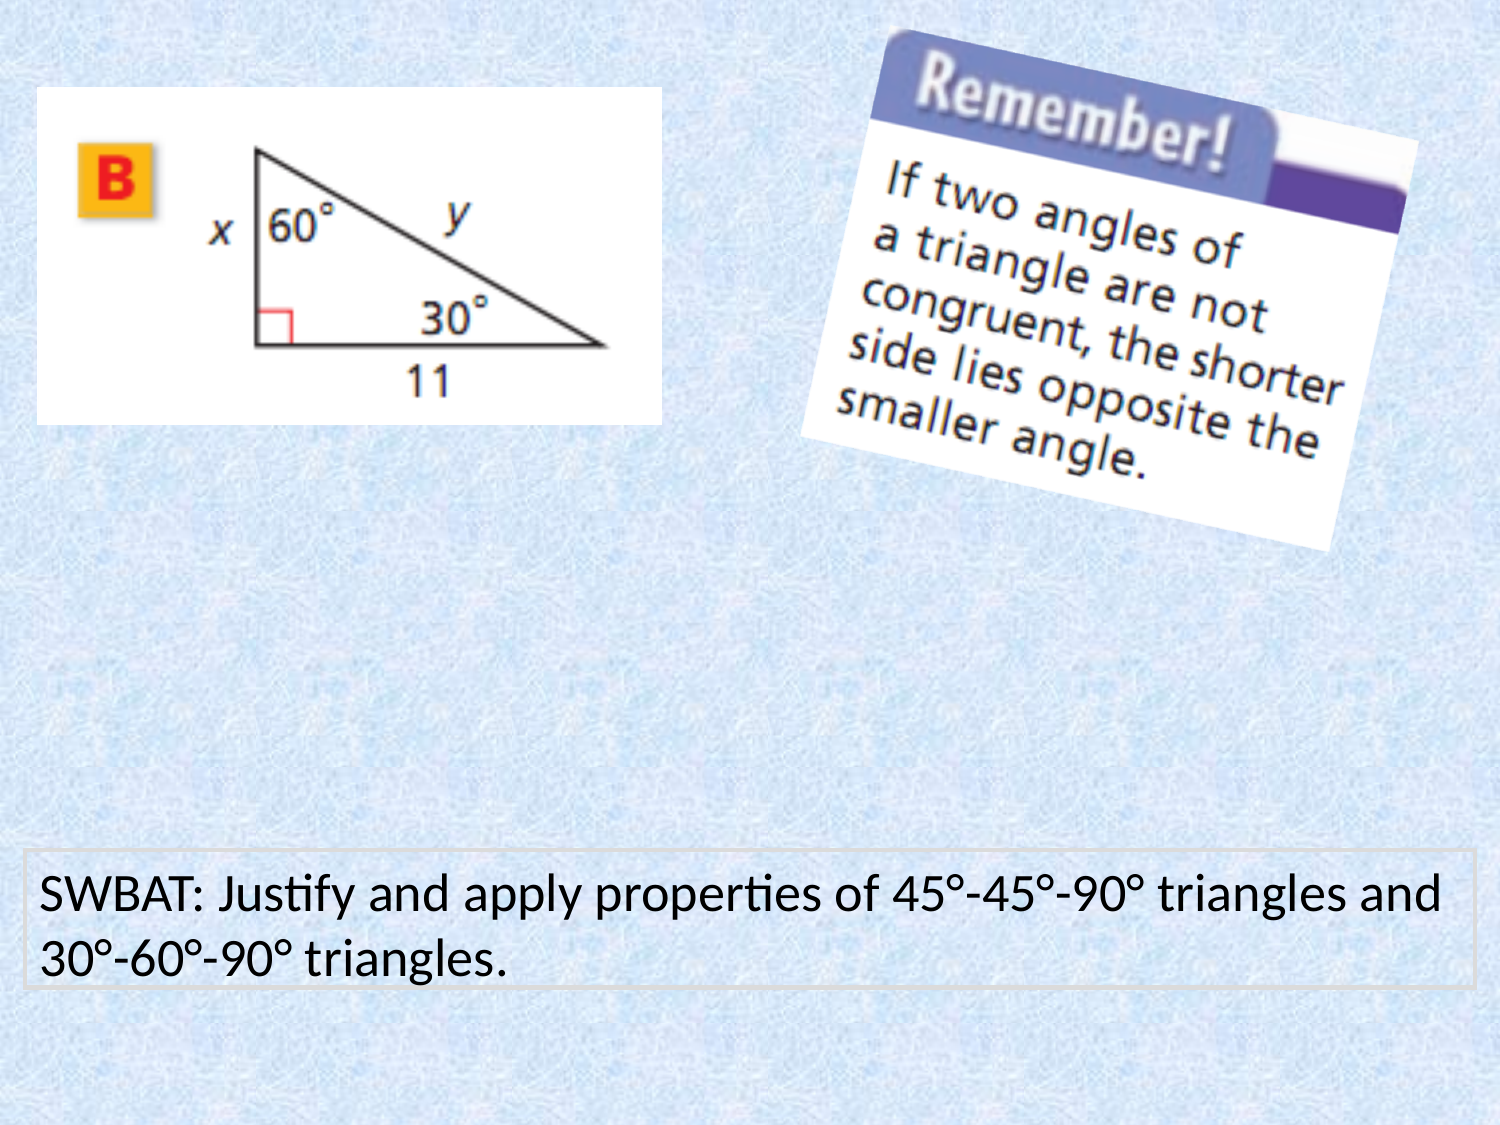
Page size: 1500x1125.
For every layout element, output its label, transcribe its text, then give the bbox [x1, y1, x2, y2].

text_box SWBAT: Justify and apply properties of 45°-45°-90° triangles and 30°-60°-90° triangles. [24, 849, 1475, 988]
picture [0, 0, 1500, 1125]
